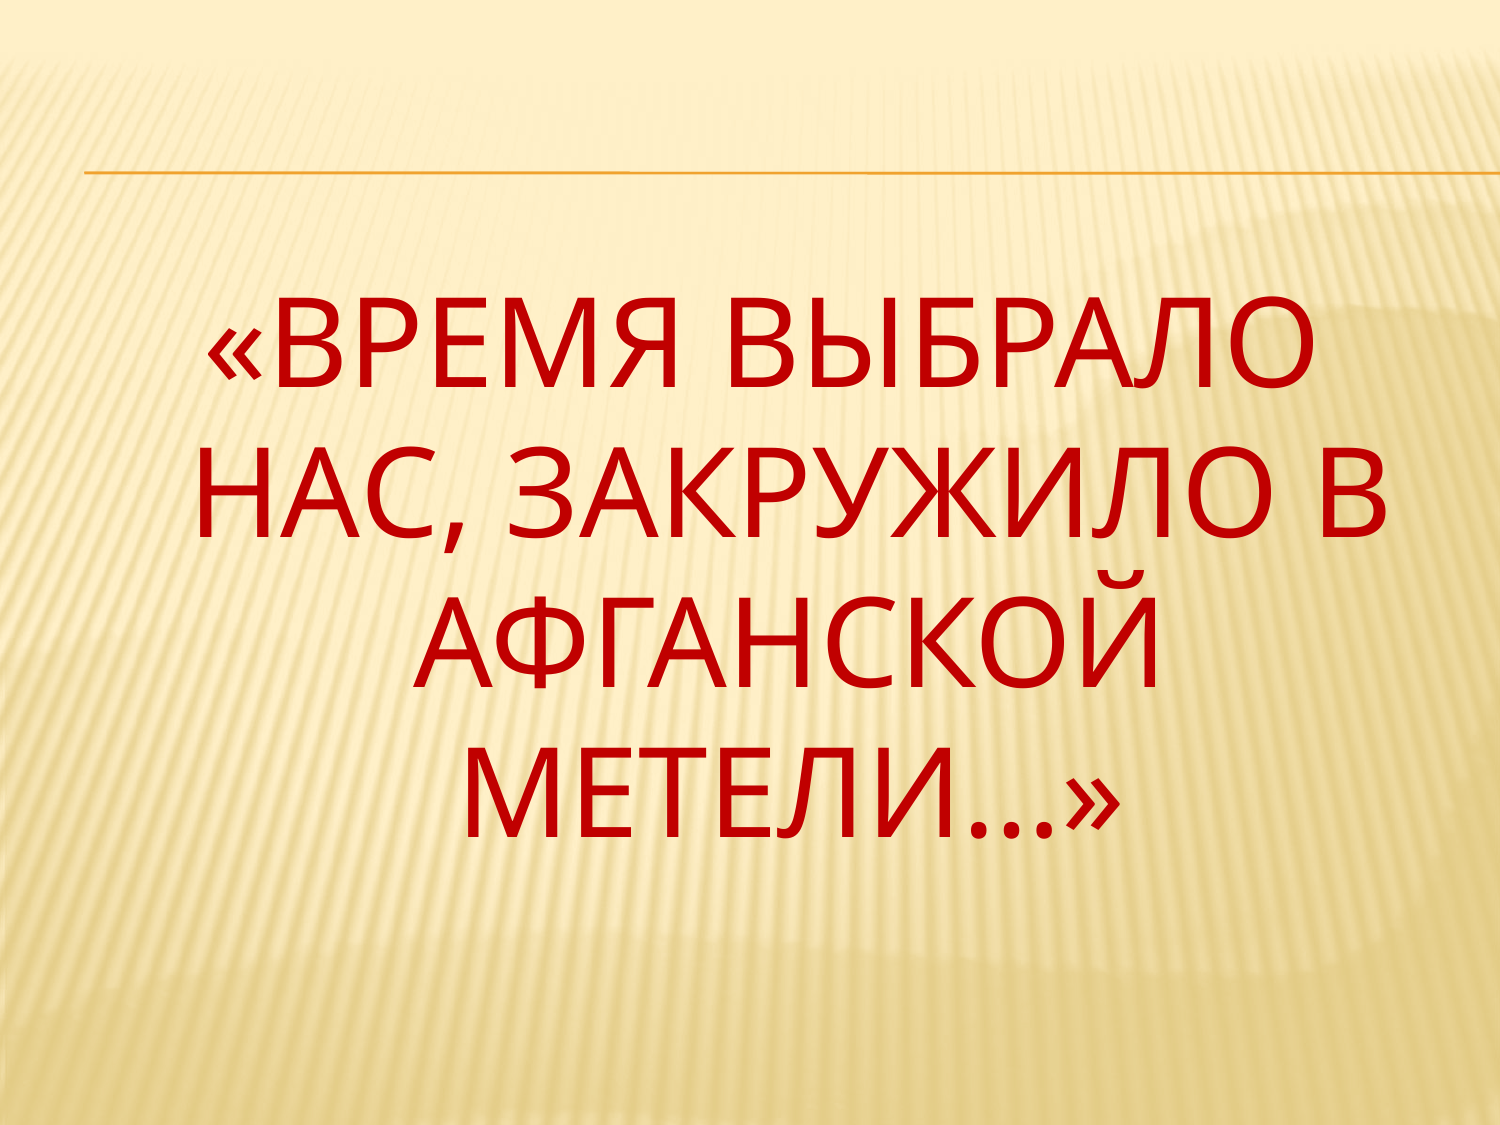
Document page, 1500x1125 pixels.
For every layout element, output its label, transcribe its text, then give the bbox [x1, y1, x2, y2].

list «ВРЕМЯ ВЫБРАЛО НАС, ЗАКРУЖИЛО В АФГАНСКОЙ МЕТЕЛИ…» [50, 254, 1475, 998]
